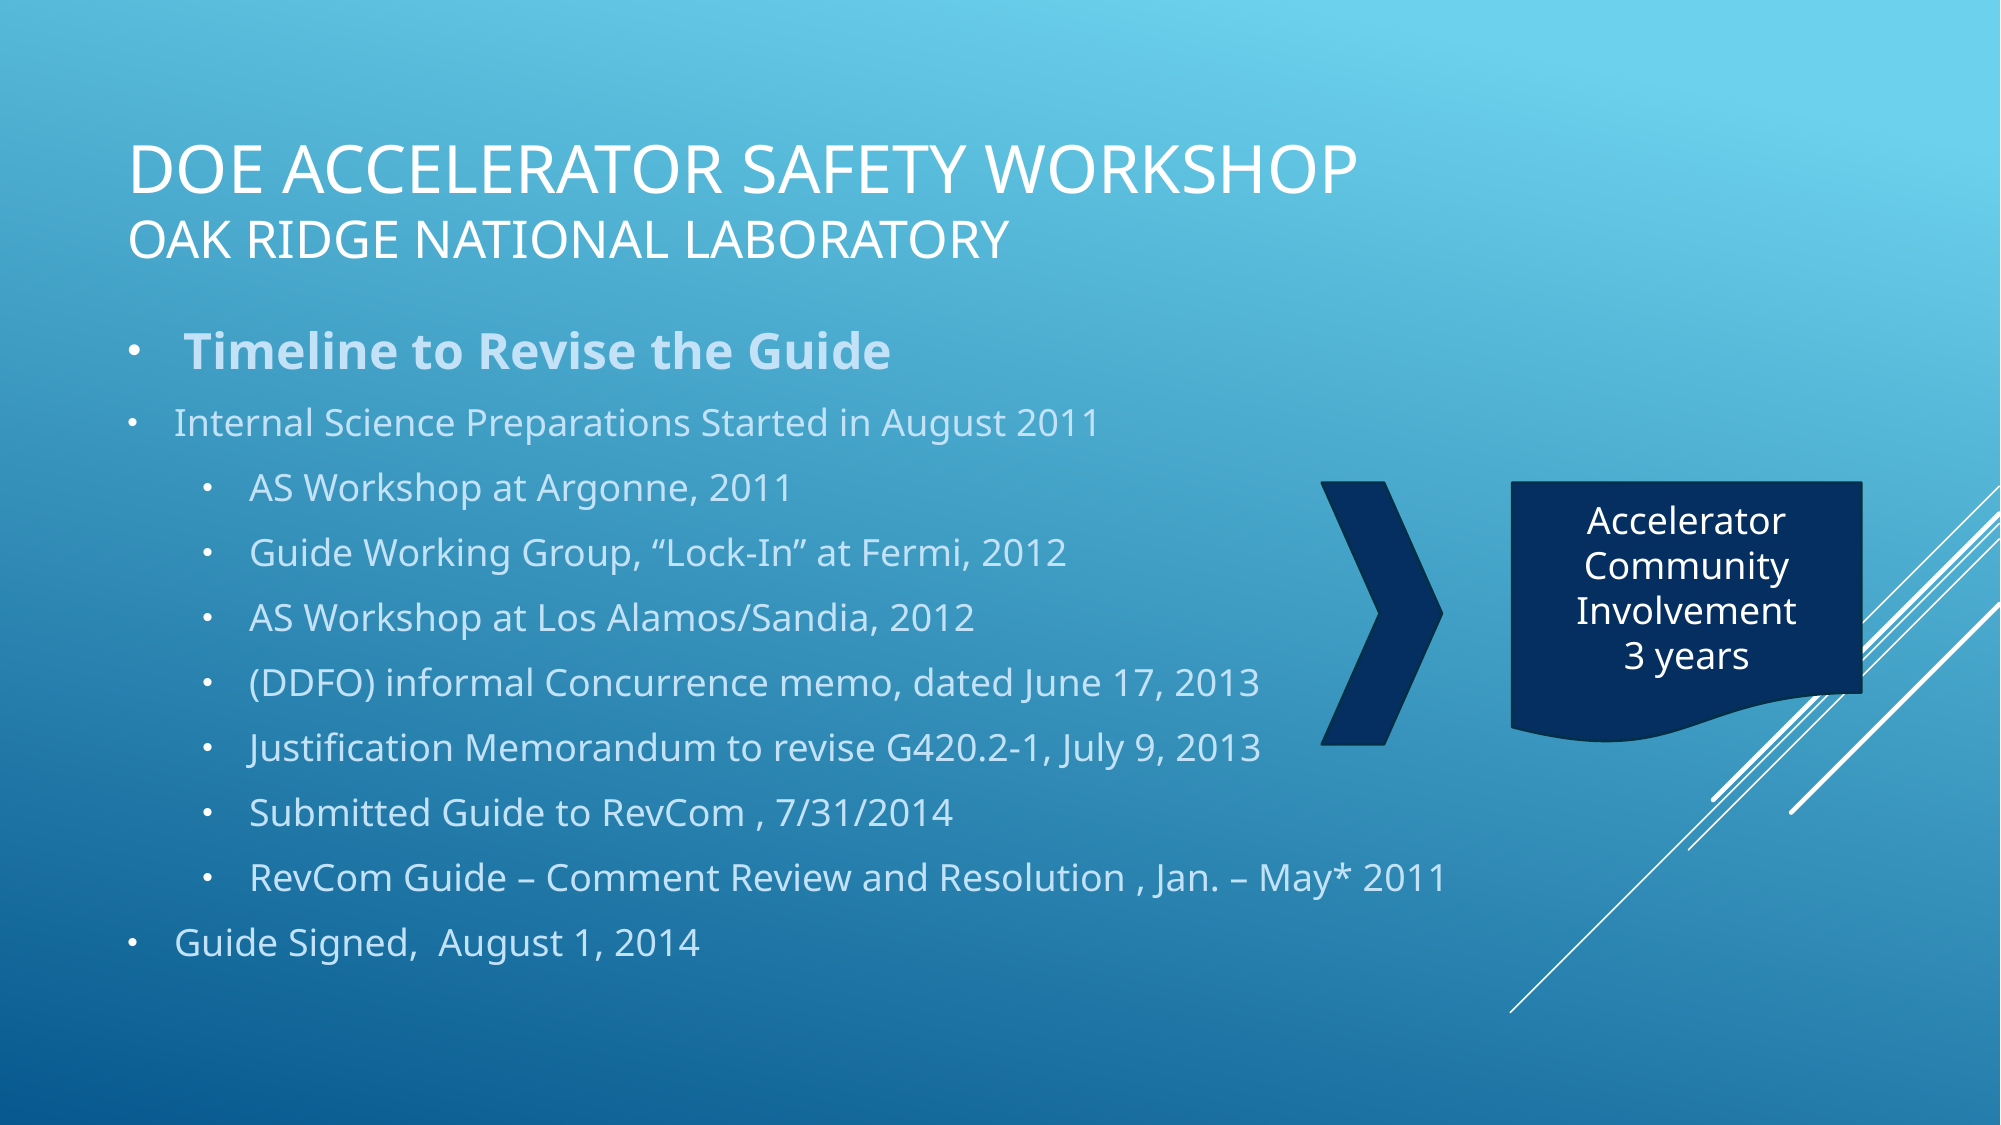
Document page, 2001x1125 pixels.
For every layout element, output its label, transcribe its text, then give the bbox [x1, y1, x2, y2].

text_box Accelerator Community Involvement 3 years [1510, 481, 1863, 743]
title DOE Accelerator Safety Workshop Oak Ridge National Laboratory [112, 61, 1513, 277]
list Timeline to Revise the Guide Internal Science Preparations Started in August 2011 AS Workshop at Argonne, 2011 Guide Working Group, “Lock-In” at Fermi, 2012 AS Workshop at Los Alamos/Sandia, 2012 (DDFO) informal Concurrence memo, dated June 17, 2013 Justification Memorandum to revise G420.2-1, July 9, 2013 Submitted Guide to RevCom , 7/31/2014 RevCom Guide – Comment Review and Resolution , Jan. – May* 2011 Guide Signed, August 1, 2014 [112, 311, 1792, 984]
text_box [1320, 481, 1444, 746]
